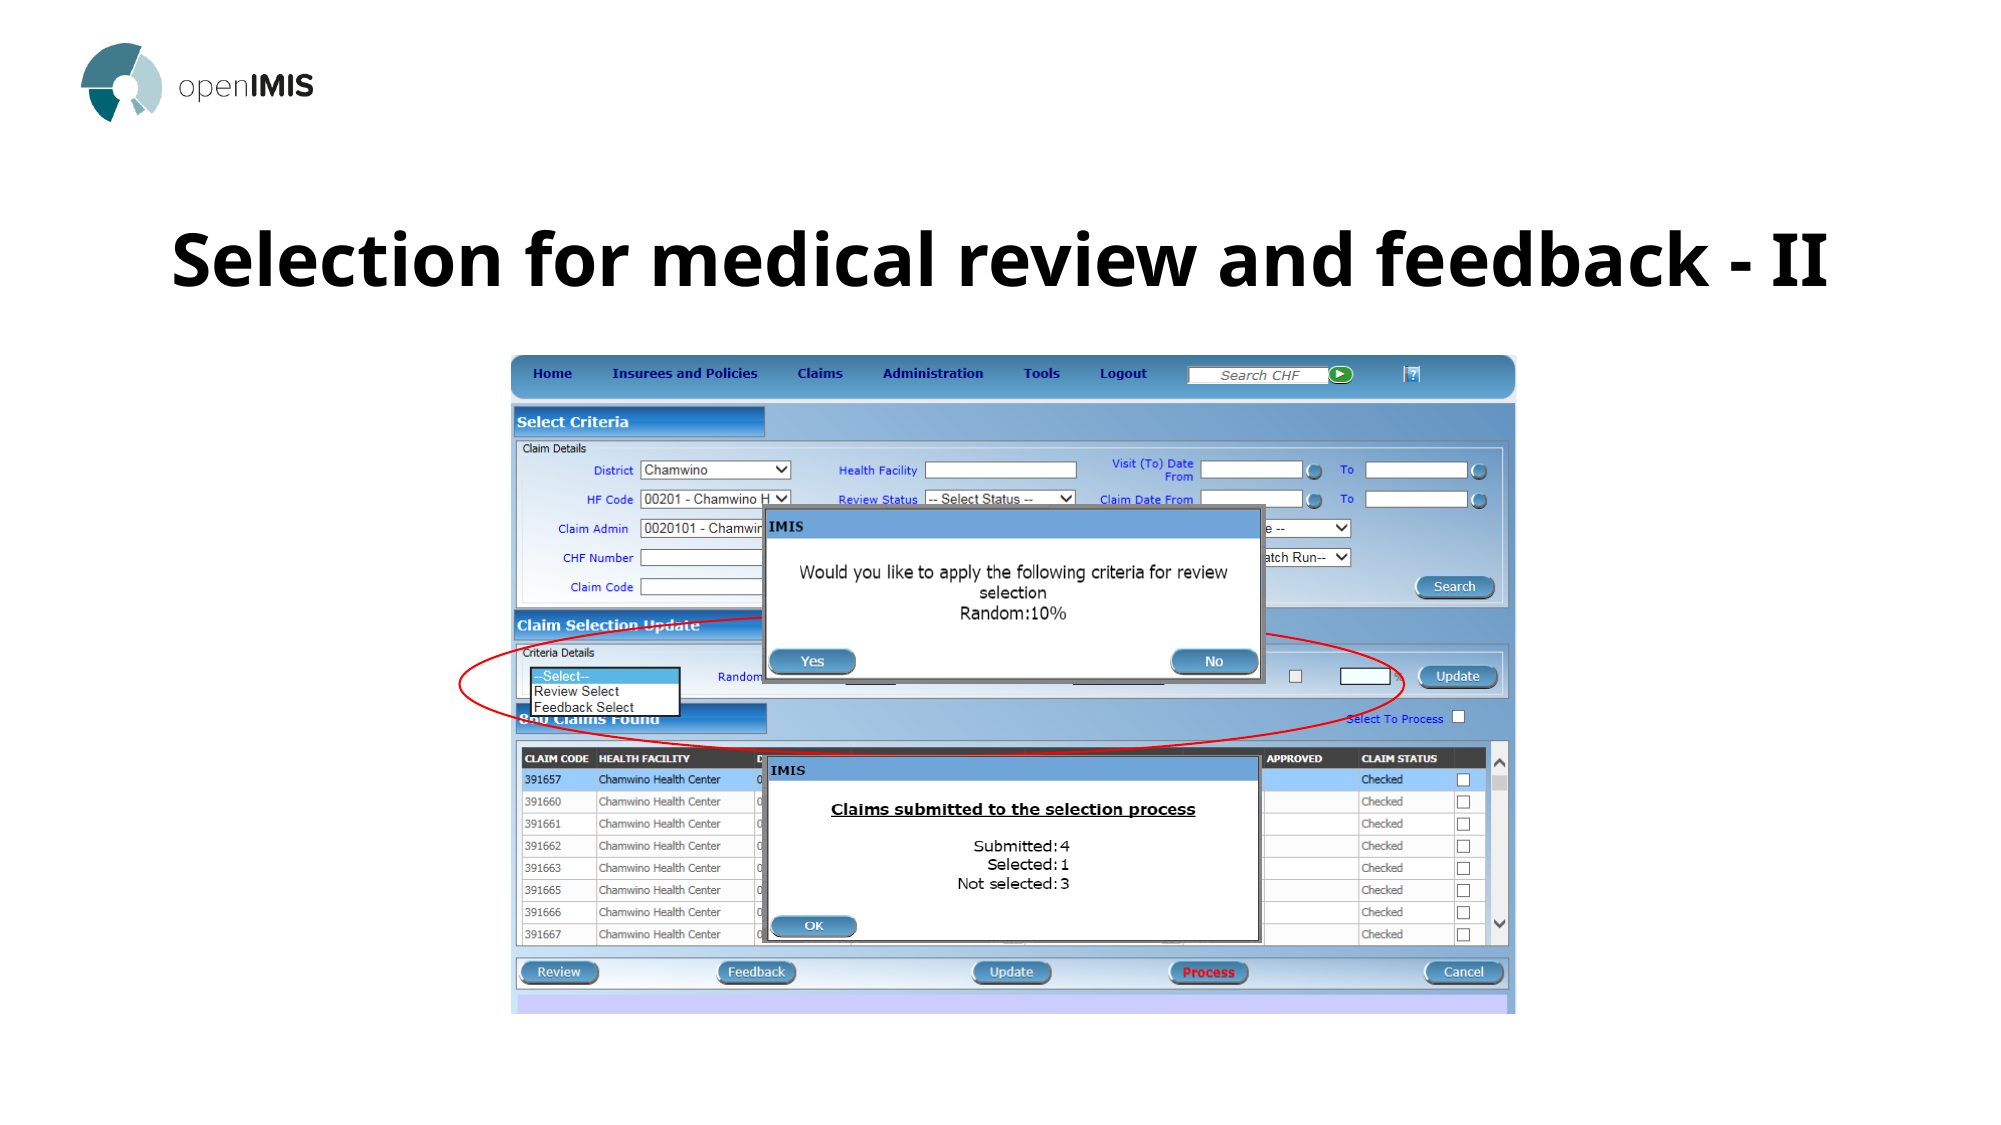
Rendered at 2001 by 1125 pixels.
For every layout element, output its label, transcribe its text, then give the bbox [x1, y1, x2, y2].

picture [510, 354, 1517, 1014]
picture [81, 43, 313, 122]
title Selection for medical review and feedback - II [137, 185, 1863, 340]
text_box [458, 650, 510, 718]
